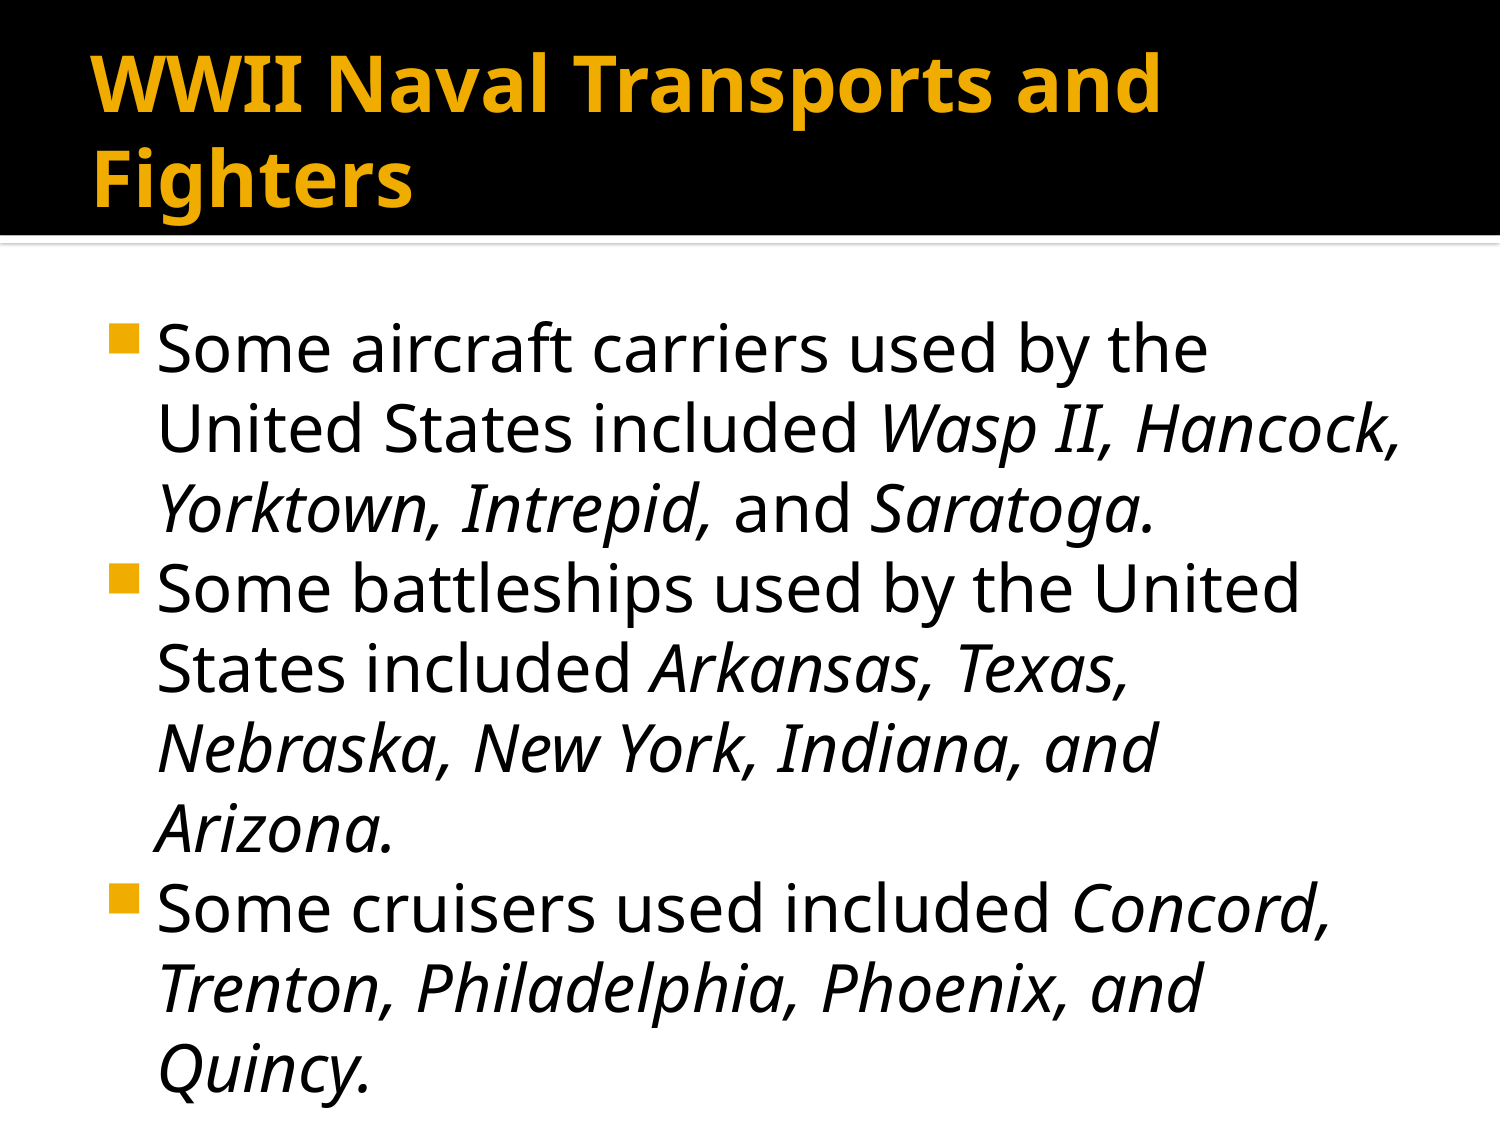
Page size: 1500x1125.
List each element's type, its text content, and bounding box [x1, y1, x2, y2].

list Some aircraft carriers used by the United States included Wasp II, Hancock, Yorktown, Intrepid, and Saratoga. Some battleships used by the United States included Arkansas, Texas, Nebraska, New York, Indiana, and Arizona. Some cruisers used included Concord, Trenton, Philadelphia, Phoenix, and Quincy. [75, 291, 1425, 1050]
title WWII Naval Transports and Fighters [75, 25, 1425, 231]
